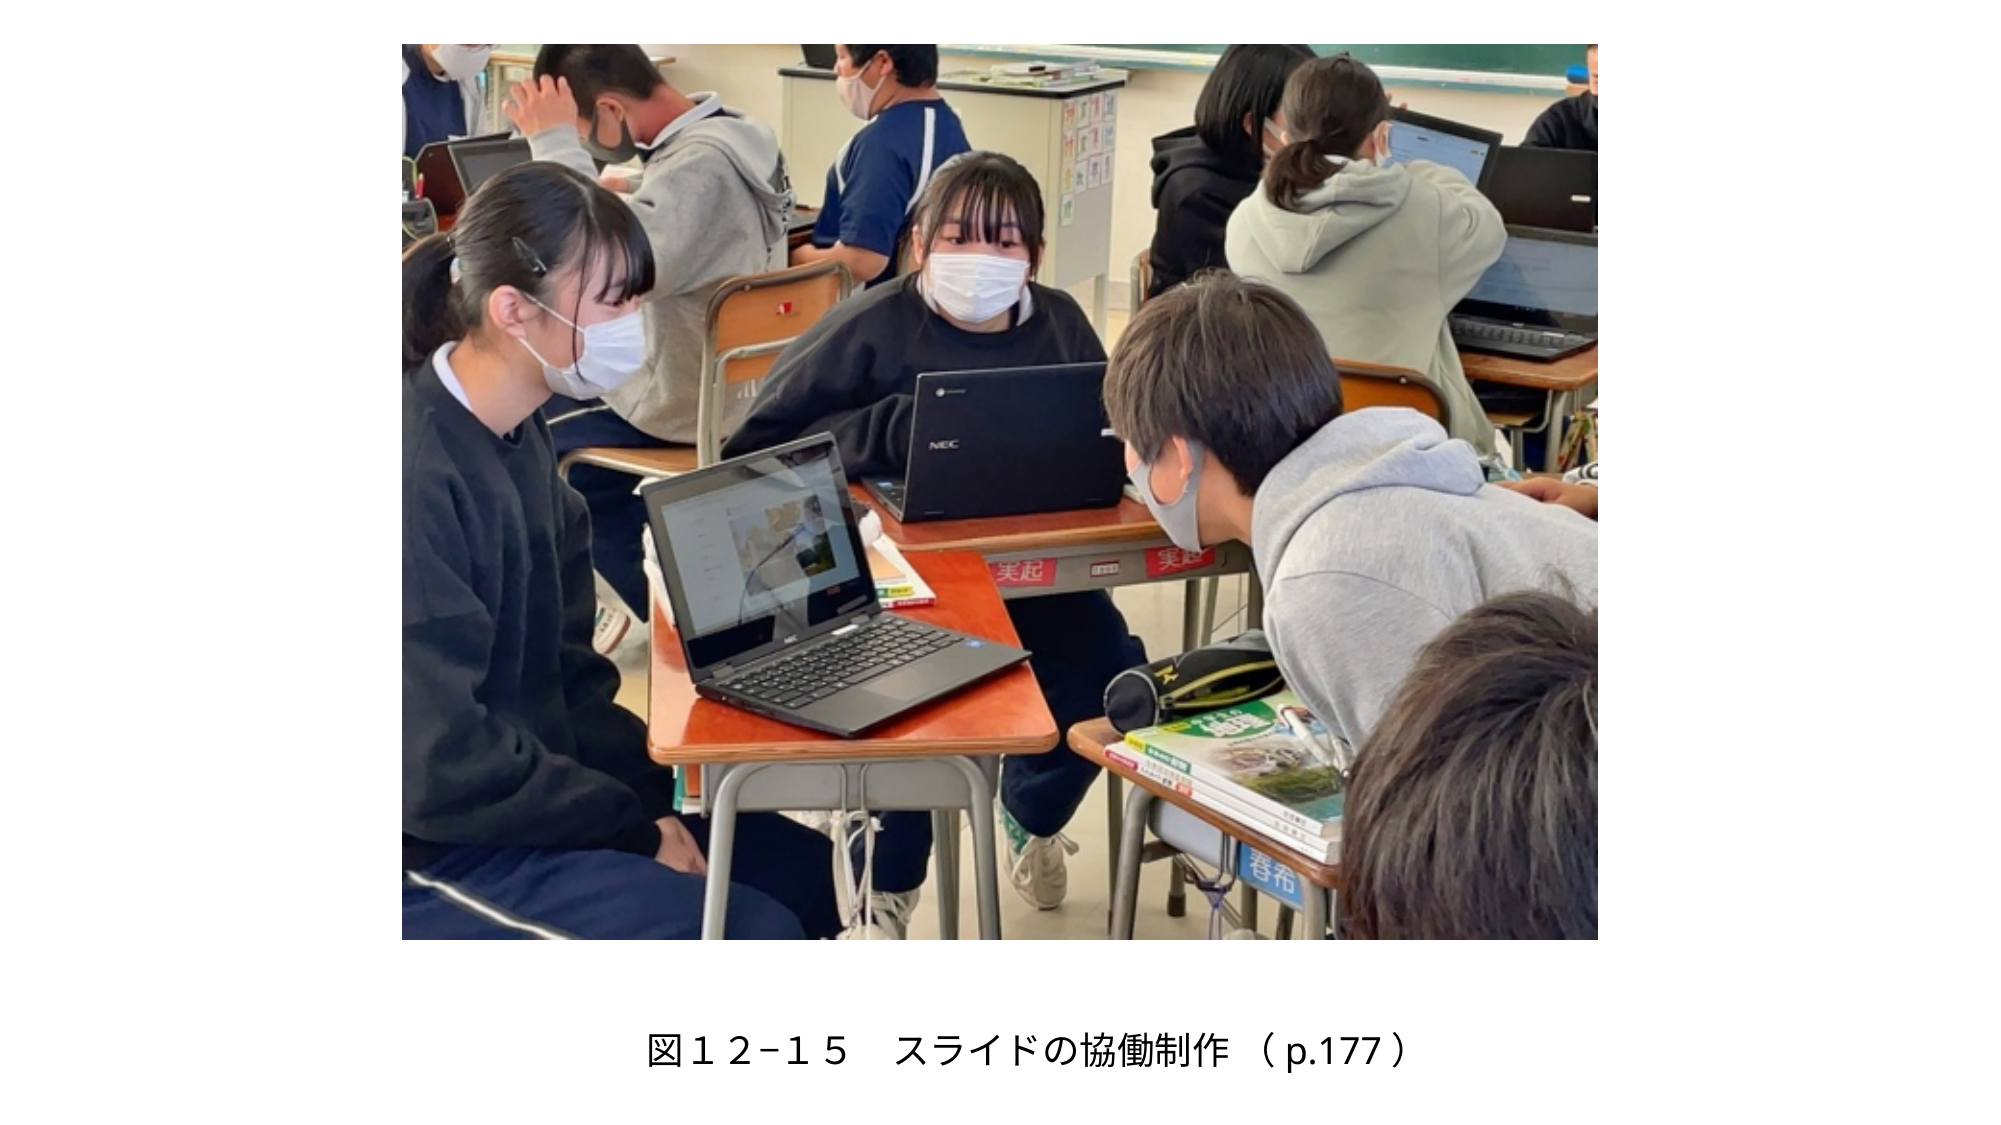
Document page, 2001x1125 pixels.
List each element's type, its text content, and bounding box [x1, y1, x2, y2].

text_box 図１２−１５ スライドの協働制作 （p.177） [631, 1019, 1444, 1080]
picture [402, 44, 1598, 940]
